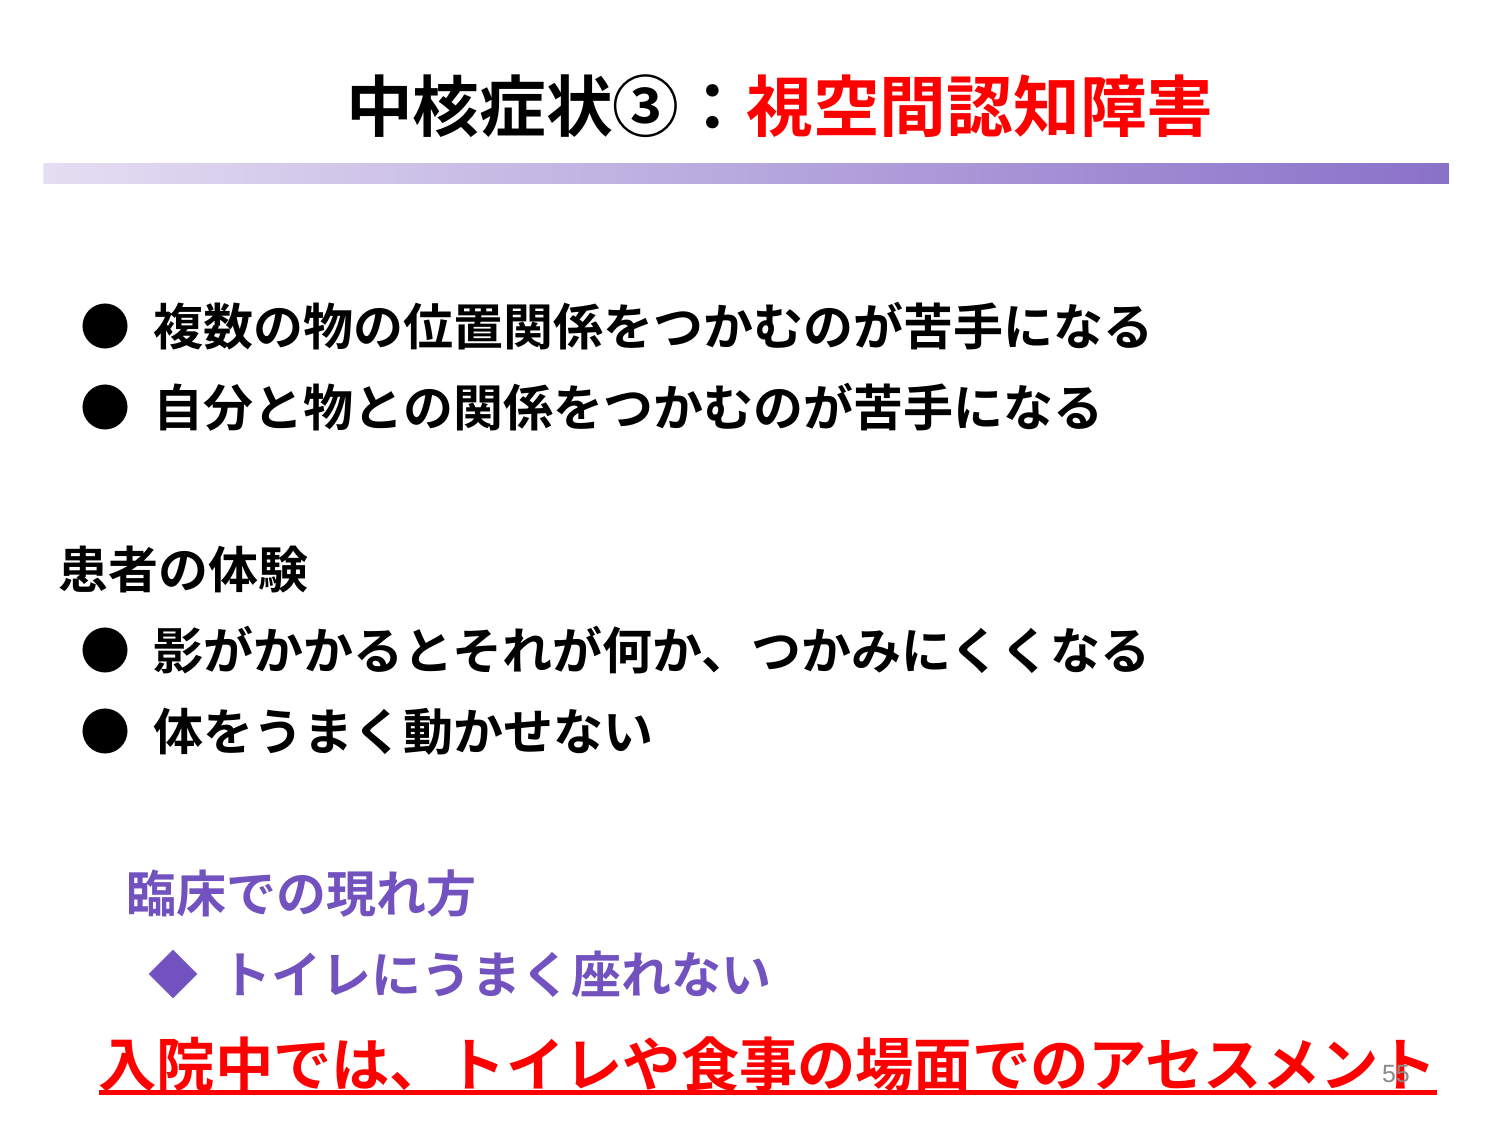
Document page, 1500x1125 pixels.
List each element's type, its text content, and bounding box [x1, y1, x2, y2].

text_box ● 複数の物の位置関係をつかむのが苦手になる ● 自分と物との関係をつかむのが苦手になる 患者の体験 ● 影がかかるとそれが何か、つかみにくくなる ● 体をうまく動かせない 臨床での現れ方 ◆ トイレにうまく座れない 入院中では、トイレや食事の場面でのアセスメントが重要 [43, 267, 1478, 1093]
text_box 中核症状③：視空間認知障害 [255, 57, 1304, 152]
slide_number 55 [1074, 1042, 1425, 1103]
text_box [43, 163, 1449, 184]
